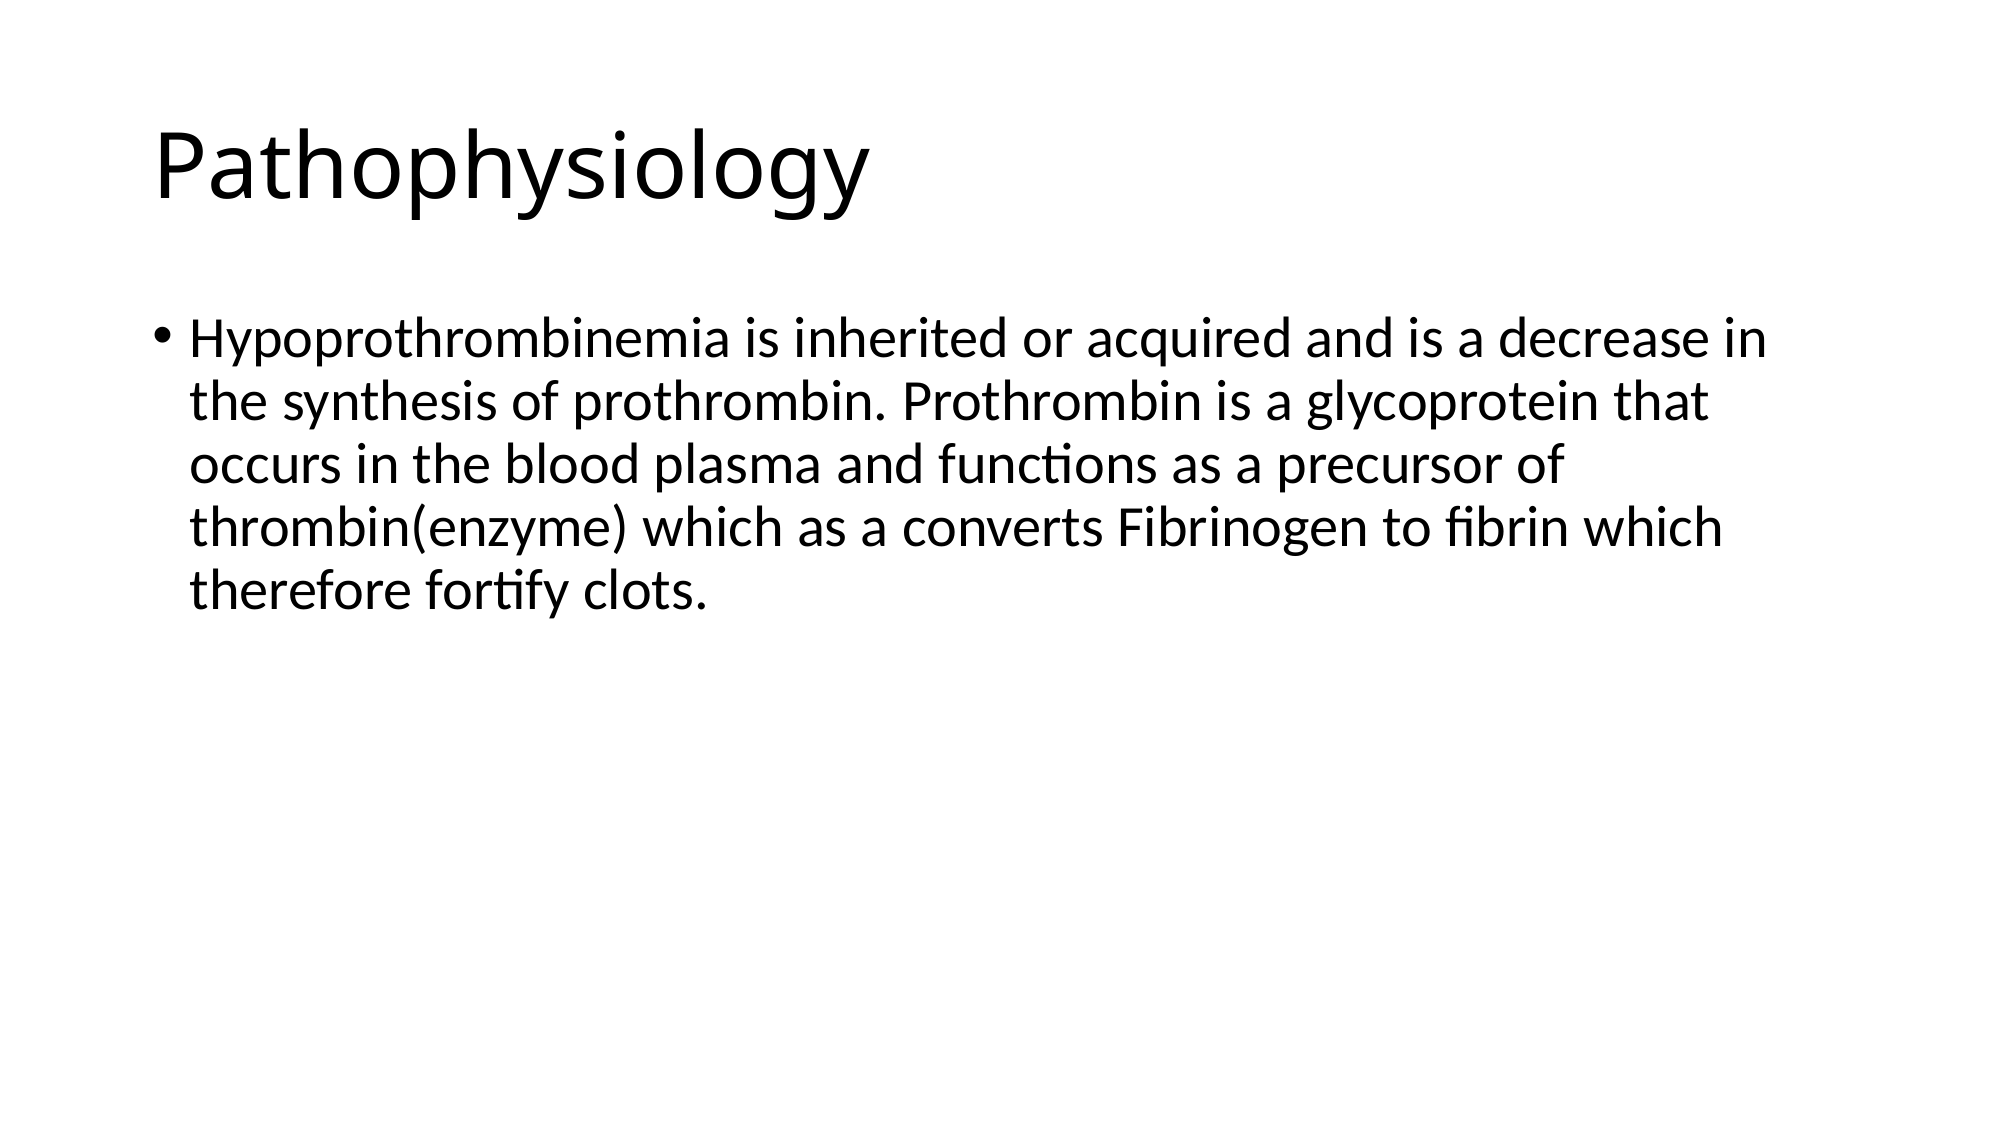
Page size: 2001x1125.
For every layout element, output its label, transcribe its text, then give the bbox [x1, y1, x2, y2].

title Pathophysiology [137, 59, 1863, 278]
list Hypoprothrombinemia is inherited or acquired and is a decrease in the synthesis of prothrombin. Prothrombin is a glycoprotein that occurs in the blood plasma and functions as a precursor of thrombin(enzyme) which as a converts Fibrinogen to fibrin which therefore fortify clots. [137, 299, 1863, 1014]
